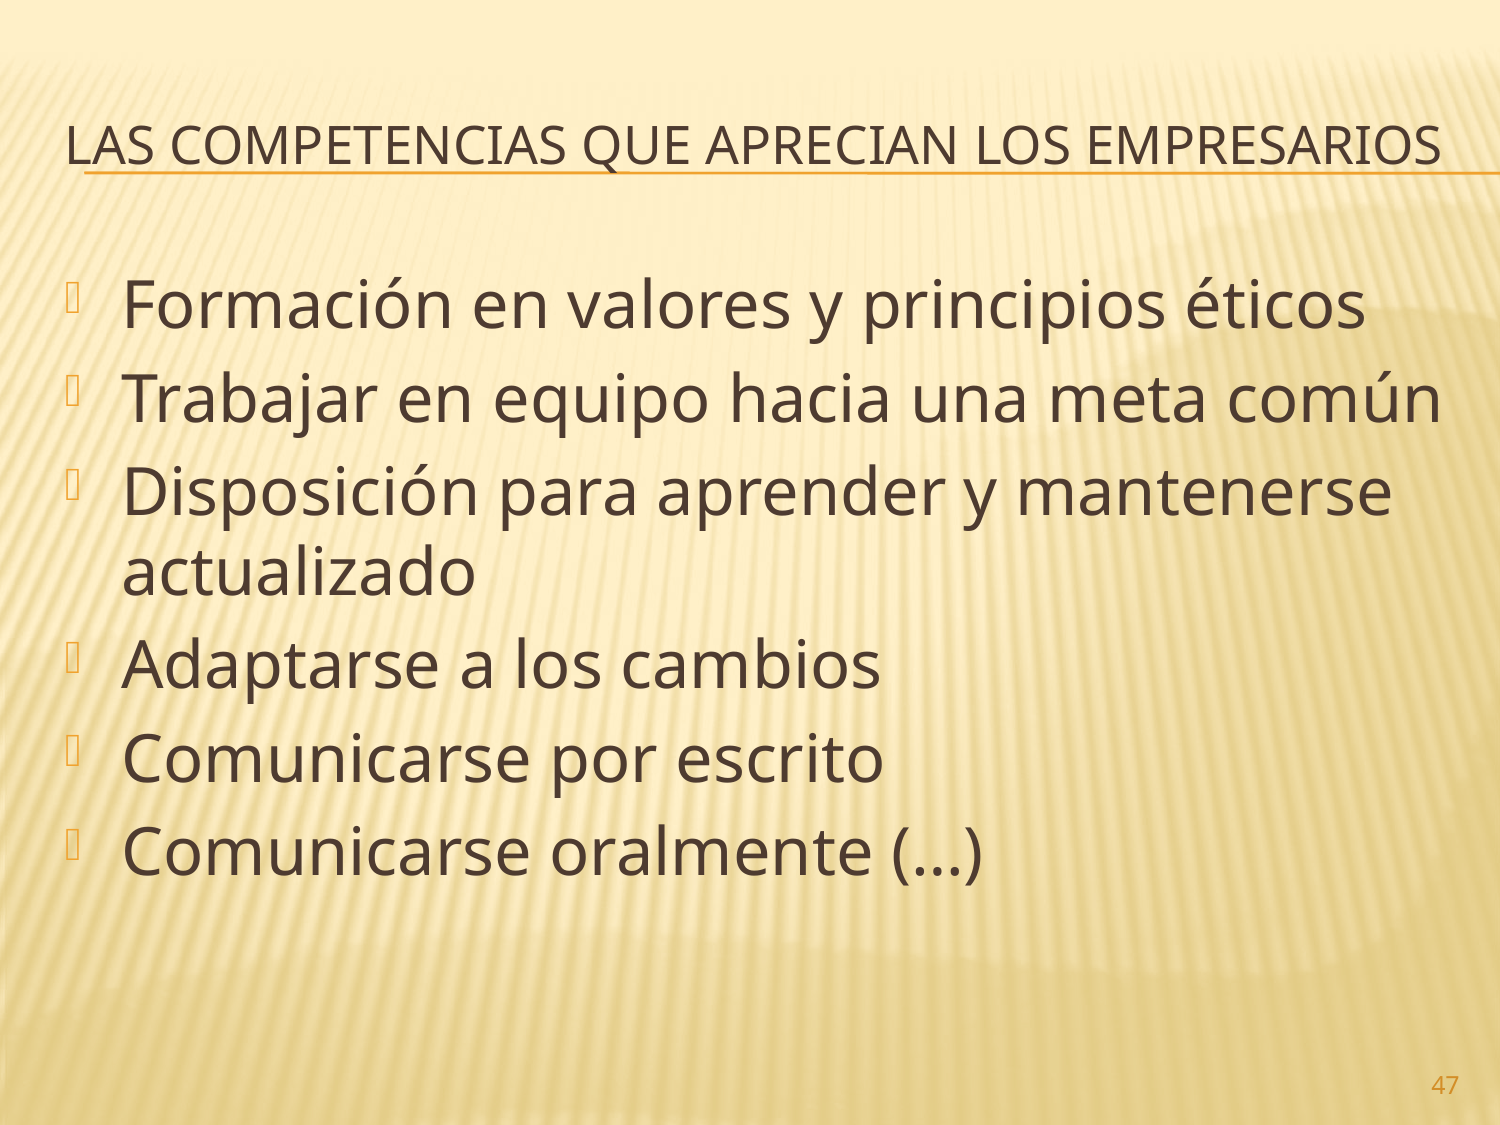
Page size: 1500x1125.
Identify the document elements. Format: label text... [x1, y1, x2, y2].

title Las competencias que aprecian los empresarios [50, 75, 1475, 213]
slide_number 47 [1350, 1061, 1475, 1103]
list Formación en valores y principios éticos Trabajar en equipo hacia una meta común Disposición para aprender y mantenerse actualizado Adaptarse a los cambios Comunicarse por escrito Comunicarse oralmente (…) [50, 254, 1475, 998]
